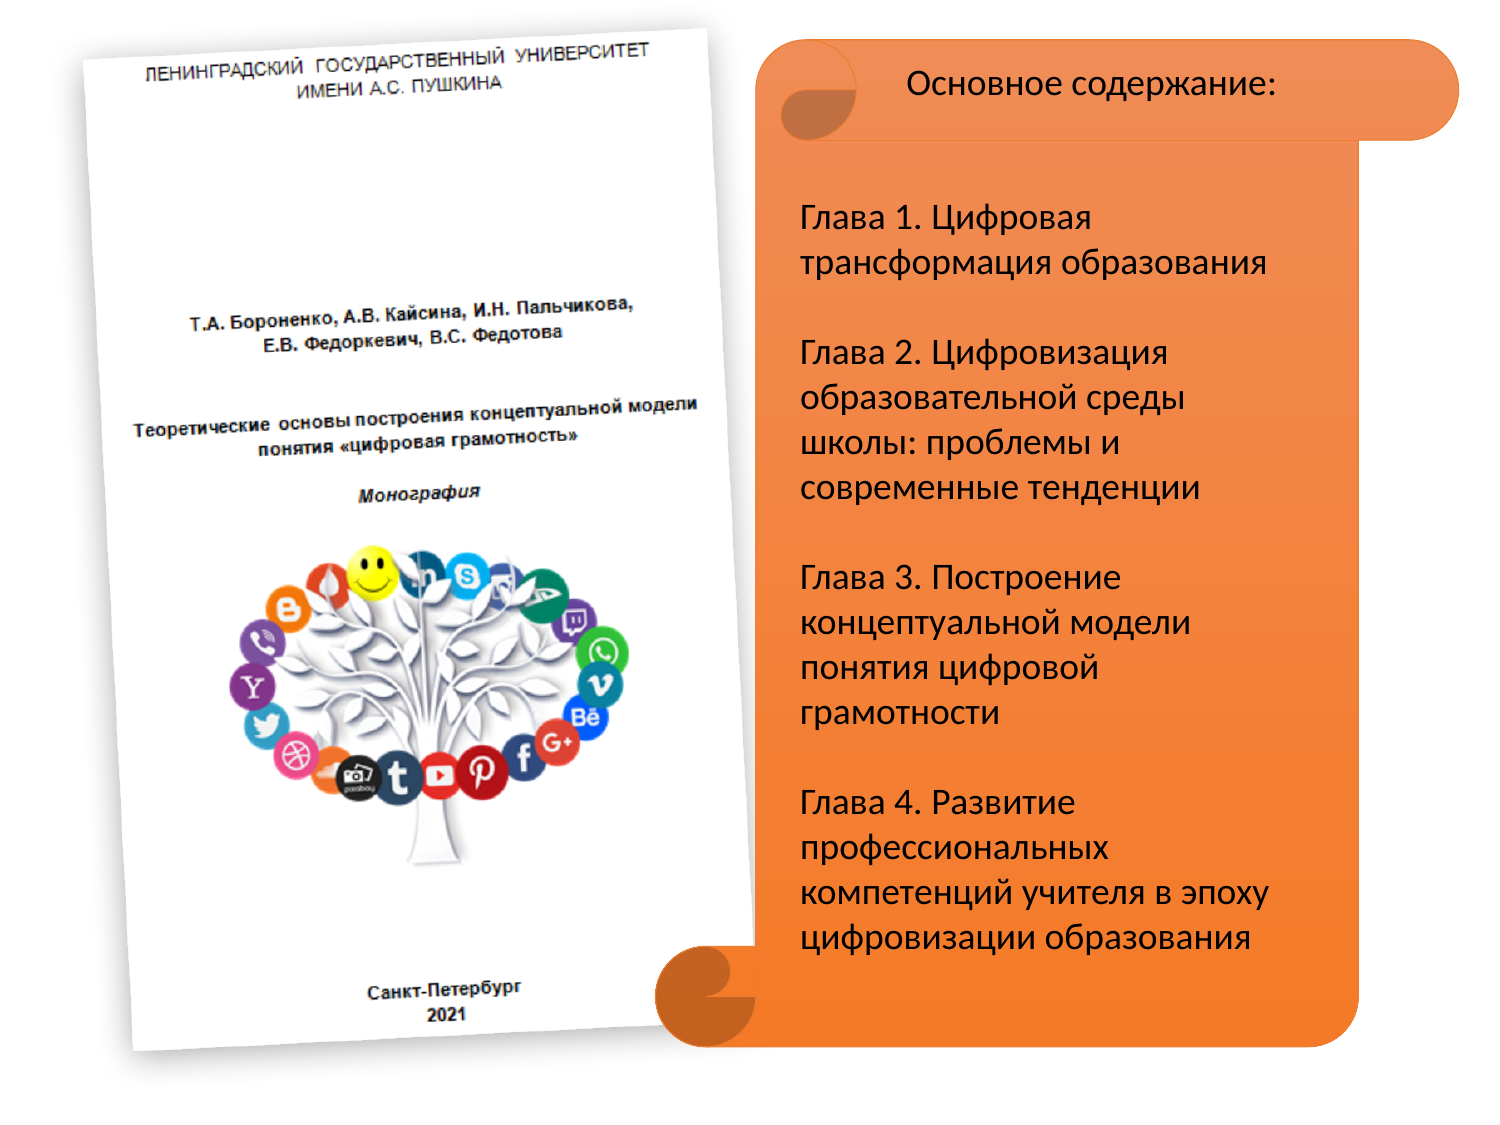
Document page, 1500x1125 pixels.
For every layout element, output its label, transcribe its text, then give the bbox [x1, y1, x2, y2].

text_box Основное содержание: [891, 51, 1388, 111]
text_box [672, 39, 1460, 1048]
text_box Глава 1. Цифровая трансформация образования Глава 2. Цифровизация образовательной среды школы: проблемы и современные тенденции Глава 3. Построение концептуальной модели понятия цифровой грамотности Глава 4. Развитие профессиональных компетенций учителя в эпоху цифровизации образования [785, 184, 1317, 1010]
picture [84, 29, 753, 1050]
